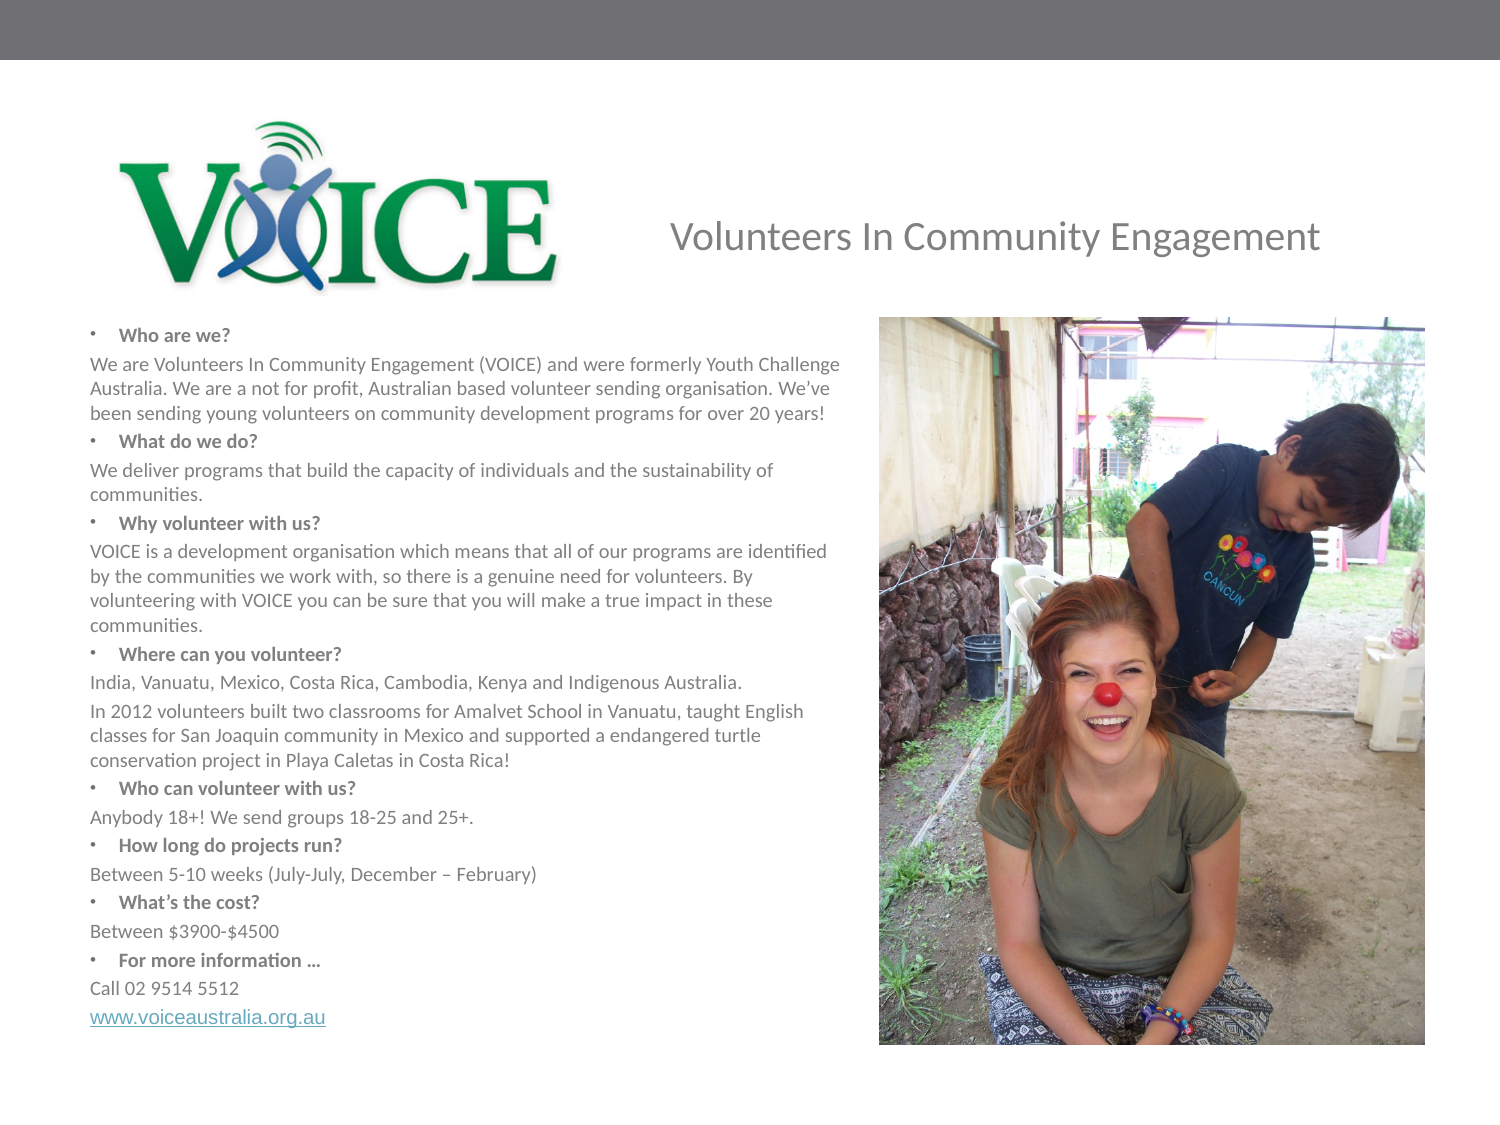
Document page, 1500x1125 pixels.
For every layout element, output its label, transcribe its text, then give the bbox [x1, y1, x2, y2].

picture [111, 113, 568, 297]
list Who are we? We are Volunteers In Community Engagement (VOICE) and were formerly Youth Challenge Australia. We are a not for profit, Australian based volunteer sending organisation. We’ve been sending young volunteers on community development programs for over 20 years! What do we do? We deliver programs that build the capacity of individuals and the sustainability of communities. Why volunteer with us? VOICE is a development organisation which means that all of our programs are identified by the communities we work with, so there is a genuine need for volunteers. By volunteering with VOICE you can be sure that you will make a true impact in these communities. Where can you volunteer? India, Vanuatu, Mexico, Costa Rica, Cambodia, Kenya and Indigenous Australia. In 2012 volunteers built two classrooms for Amalvet School in Vanuatu, taught English classes for San Joaquin community in Mexico and supported a endangered turtle conservation project in Playa Caletas in Costa Rica! Who can volunteer with us? Anybody 18+! We send groups 18-25 and 25+. How long do projects run? Between 5-10 weeks (July-July, December – February) What’s the cost? Between $3900-$4500 For more information … Call 02 9514 5512 www.voiceaustralia.org.au [75, 314, 857, 1049]
text_box Volunteers In Community Engagement [655, 201, 1424, 267]
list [879, 317, 1426, 1045]
